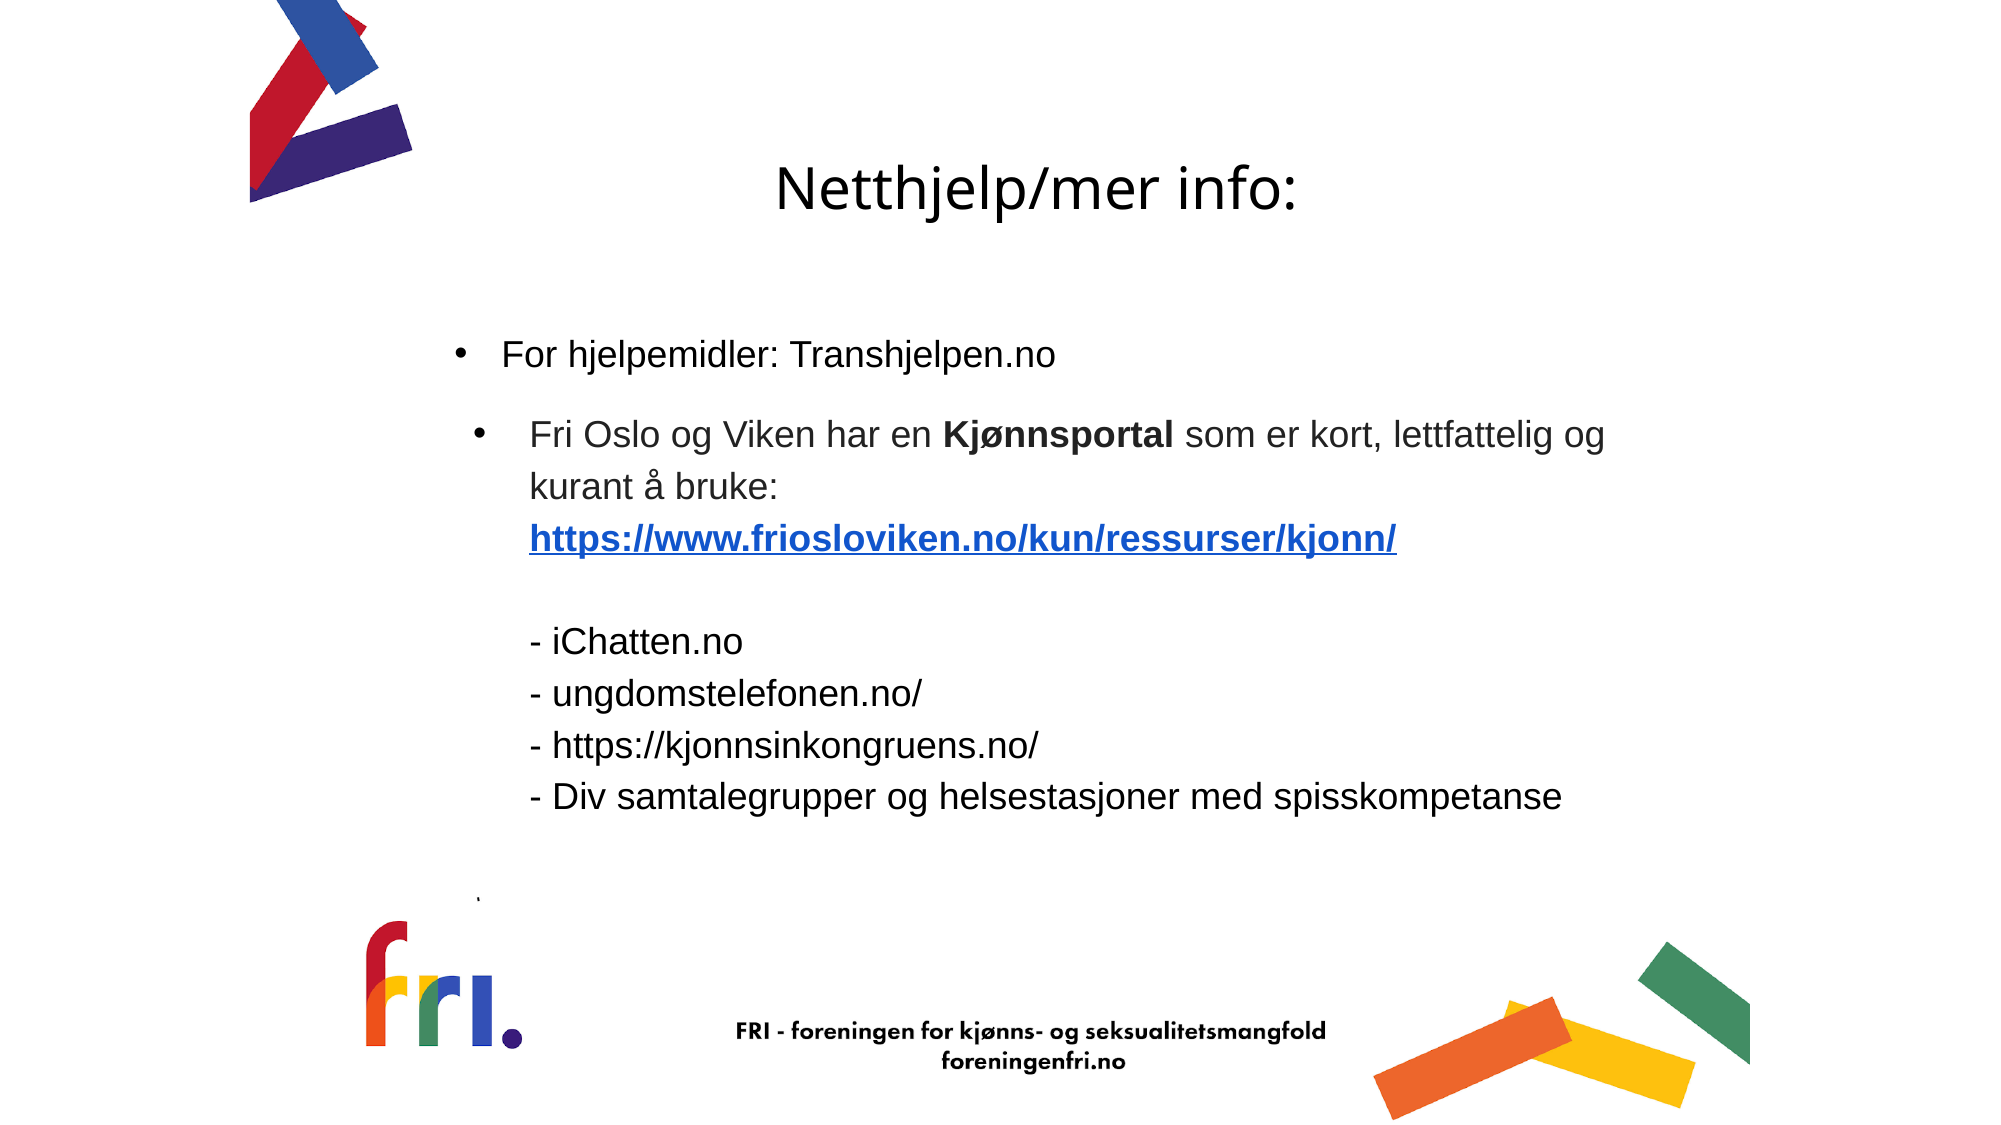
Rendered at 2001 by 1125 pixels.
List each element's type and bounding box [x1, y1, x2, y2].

list [249, 0, 1751, 1125]
